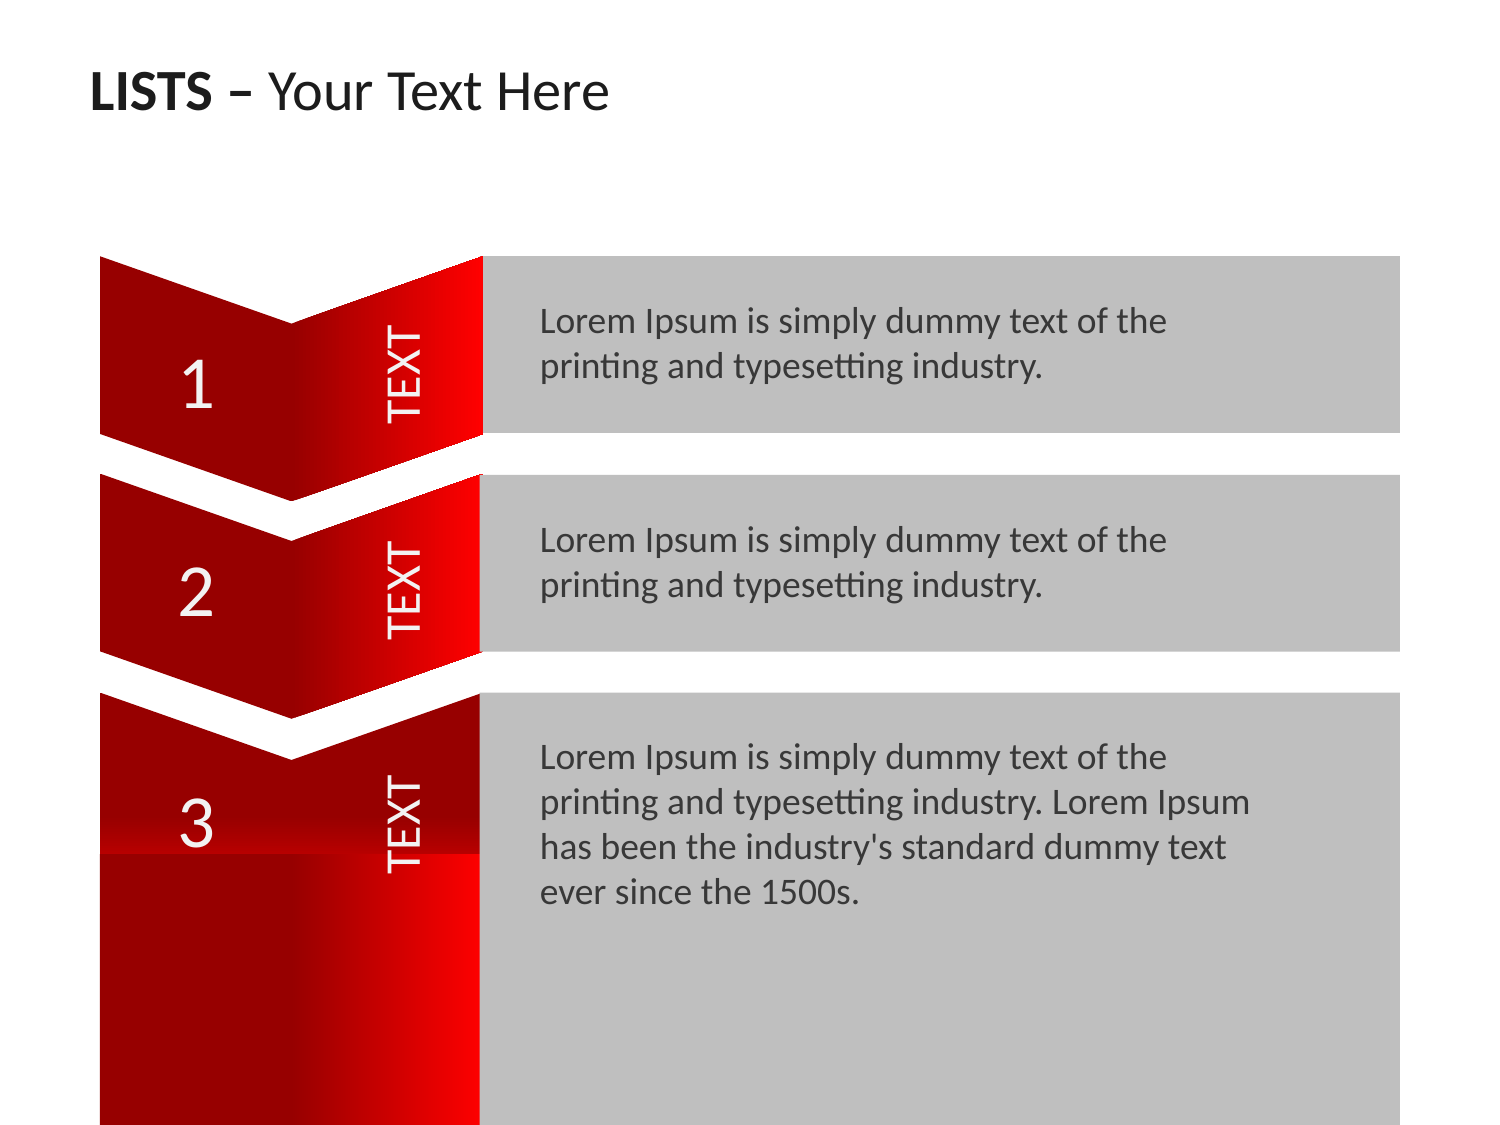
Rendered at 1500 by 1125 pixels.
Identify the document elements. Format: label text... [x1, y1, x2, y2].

text_box Lorem Ipsum is simply dummy text of the printing and typesetting industry. [524, 507, 1213, 613]
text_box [99, 692, 484, 1125]
text_box 2 [162, 533, 221, 639]
text_box [481, 690, 1402, 1125]
text_box [478, 473, 1402, 654]
text_box TEXT [362, 310, 438, 440]
text_box [97, 254, 486, 504]
text_box Lorem Ipsum is simply dummy text of the printing and typesetting industry. [524, 288, 1213, 394]
text_box [485, 254, 1402, 435]
text_box 1 [162, 326, 221, 431]
text_box Lorem Ipsum is simply dummy text of the printing and typesetting industry. Lorem Ipsum has been the industry's standard dummy text ever since the 1500s. [524, 724, 1288, 920]
text_box TEXT [362, 526, 438, 656]
text_box [97, 471, 485, 690]
text_box LISTS – Your Text Here [74, 37, 750, 138]
